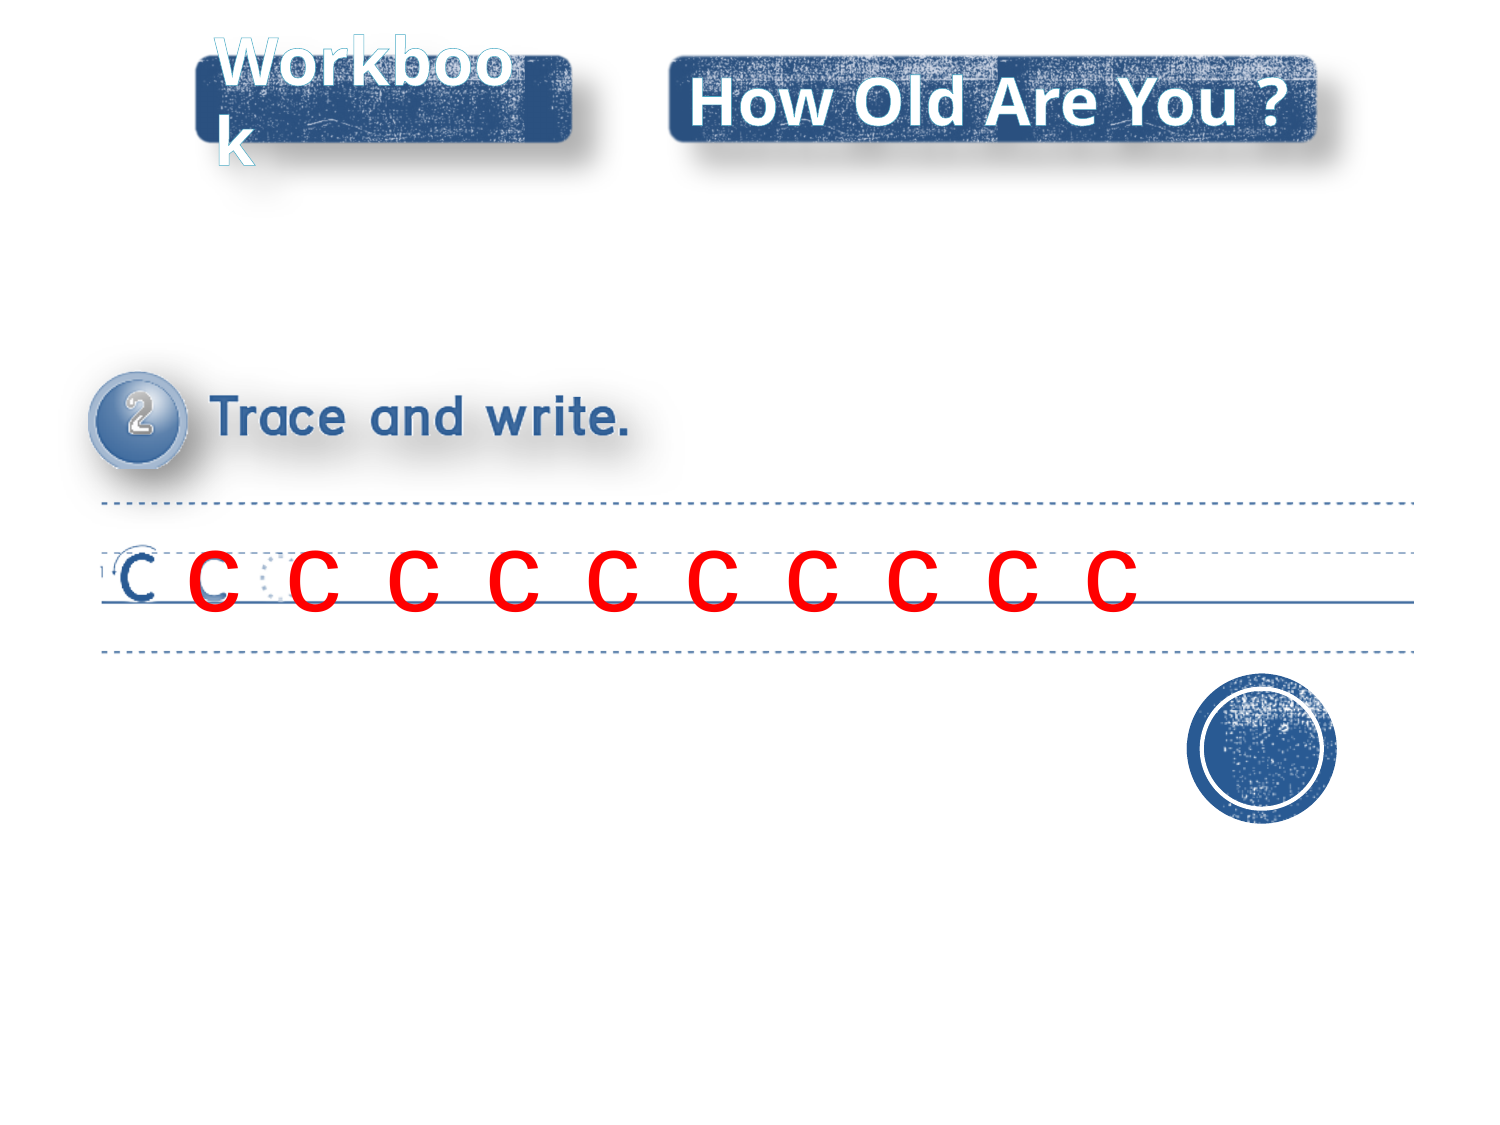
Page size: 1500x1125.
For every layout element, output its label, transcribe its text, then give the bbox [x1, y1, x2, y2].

picture [89, 484, 1412, 680]
text_box Workbook [197, 57, 571, 141]
text_box How Old Are You ? [671, 58, 1315, 141]
picture [90, 366, 640, 467]
